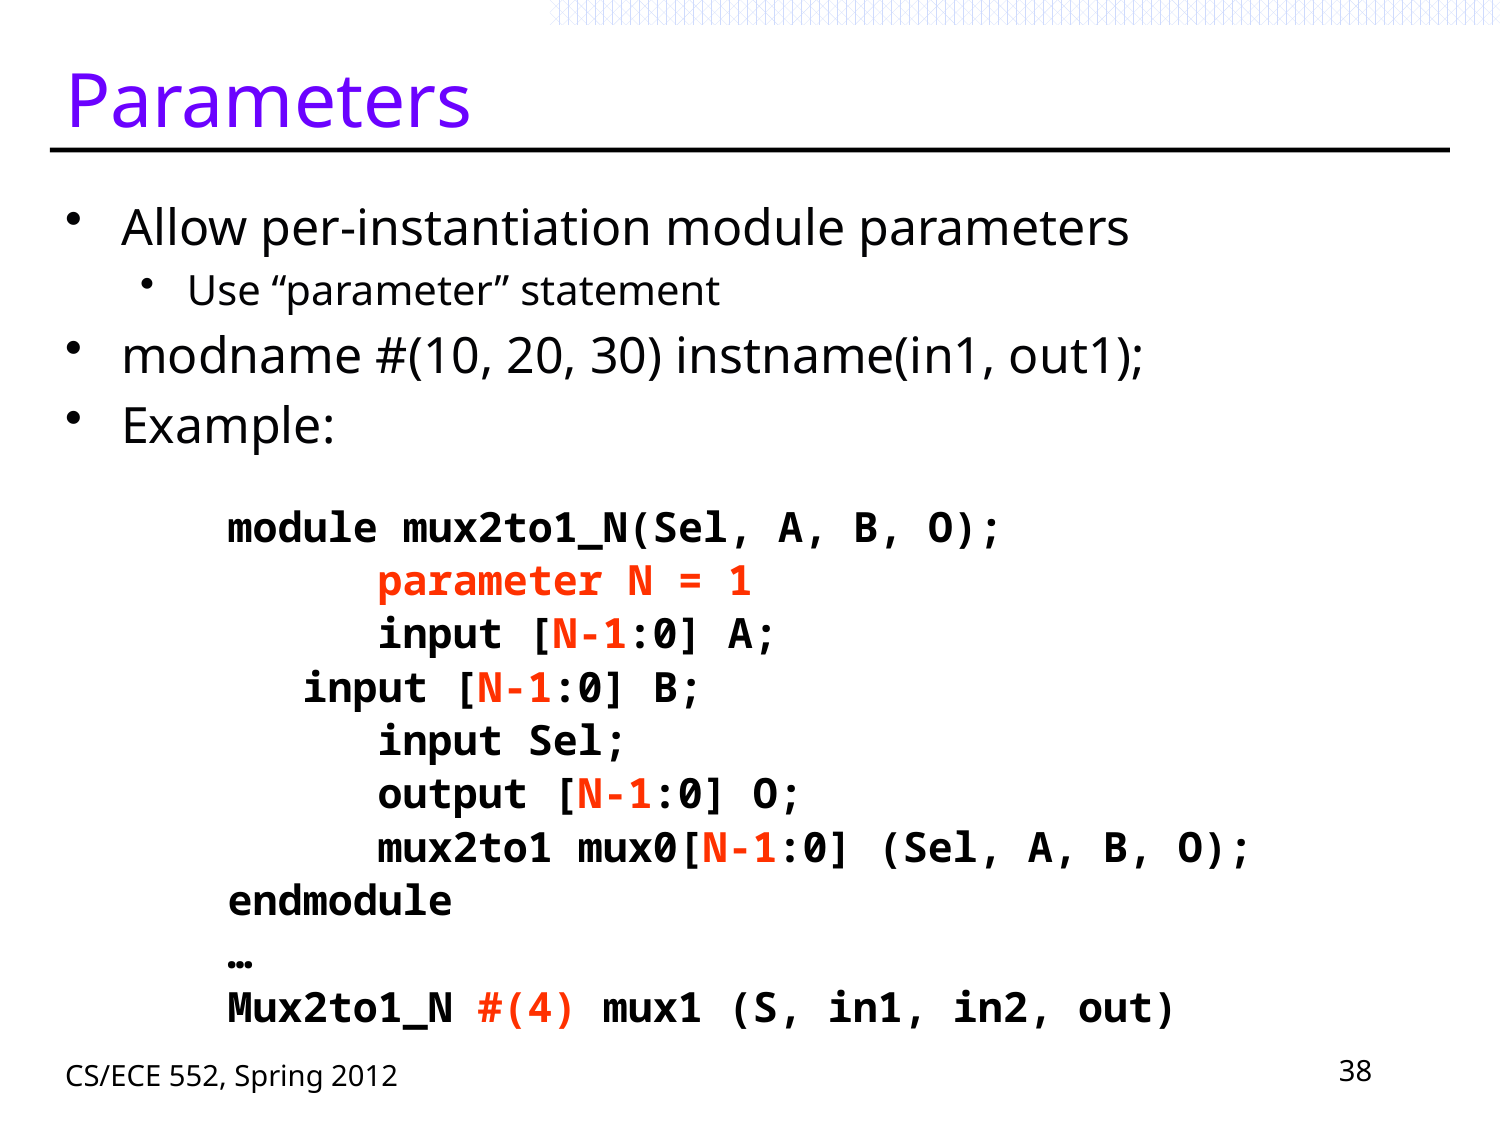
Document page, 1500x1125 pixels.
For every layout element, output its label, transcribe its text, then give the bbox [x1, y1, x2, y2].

title Parameters [49, 37, 1451, 151]
text_box module mux2to1_N(Sel, A, B, O); parameter N = 1 input [N-1:0] A; input [N-1:0] B; input Sel; output [N-1:0] O; mux2to1 mux0[N-1:0] (Sel, A, B, O); endmodule … Mux2to1_N #(4) mux1 (S, in1, in2, out) [138, 498, 1268, 1092]
footer CS/ECE 552, Spring 2012 [49, 1049, 988, 1101]
list Allow per-instantiation module parameters Use “parameter” statement modname #(10, 20, 30) instname(in1, out1); Example: [49, 187, 1451, 1026]
slide_number 38 [1074, 1049, 1388, 1101]
